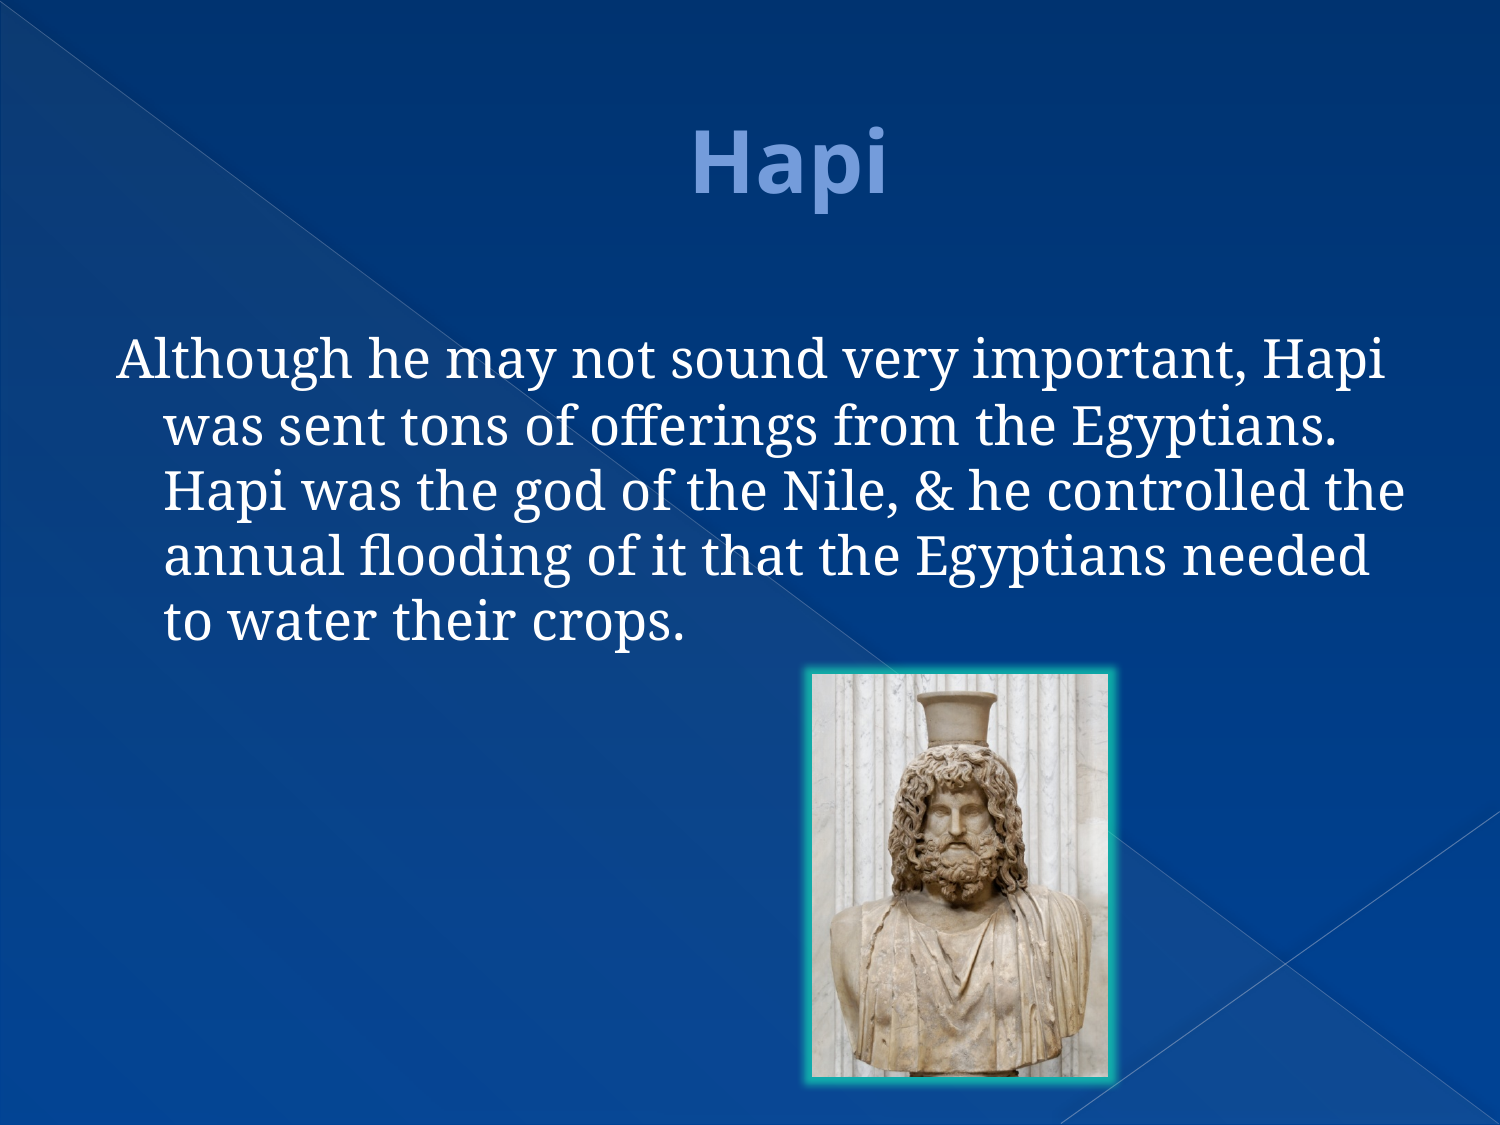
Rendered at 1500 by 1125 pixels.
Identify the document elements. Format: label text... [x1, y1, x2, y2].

picture [812, 674, 1109, 1078]
title Hapi [75, 43, 1425, 274]
list Although he may not sound very important, Hapi was sent tons of offerings from the Egyptians. Hapi was the god of the Nile, & he controlled the annual flooding of it that the Egyptians needed to water their crops. [75, 308, 1425, 800]
